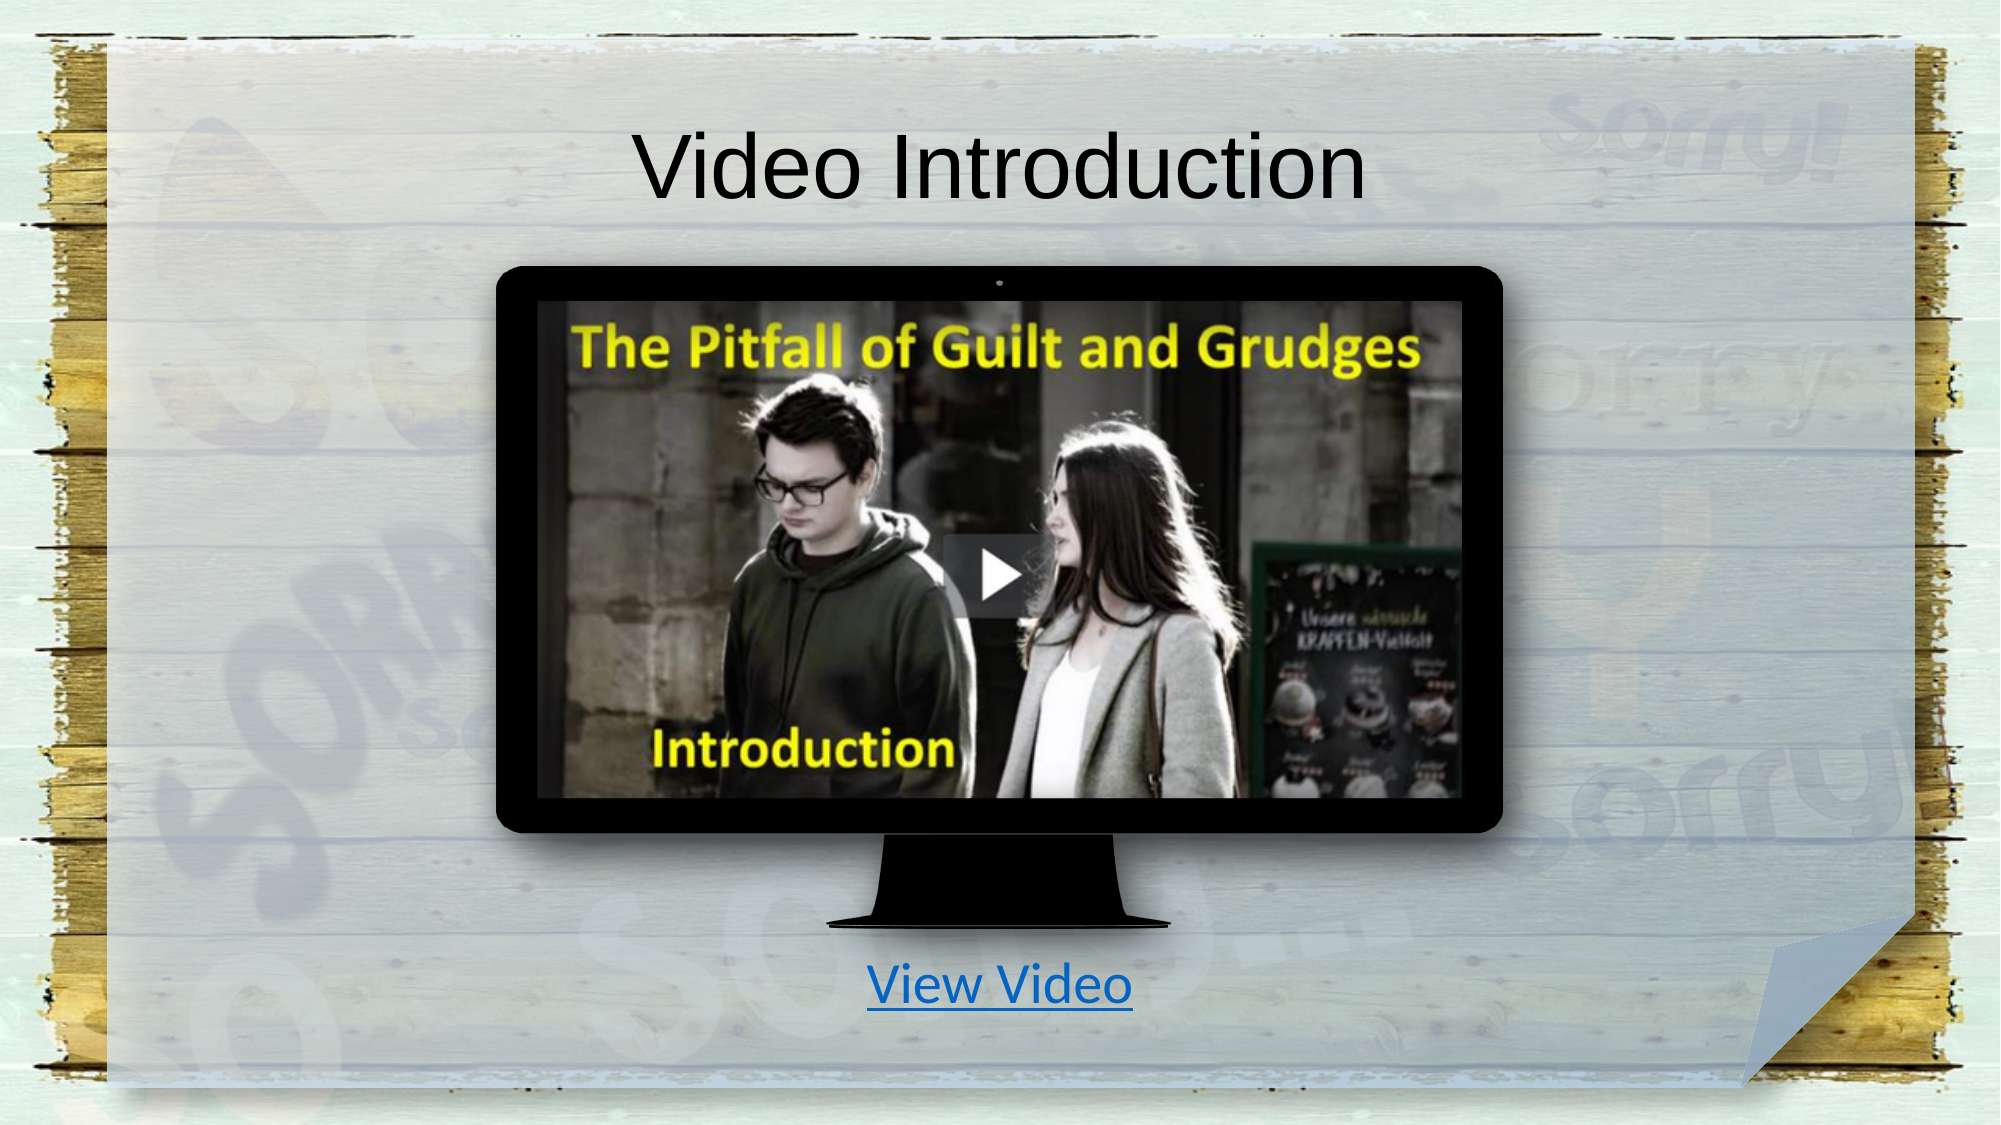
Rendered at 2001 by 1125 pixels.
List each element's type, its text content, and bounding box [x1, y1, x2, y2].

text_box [467, 246, 1533, 961]
title Video Introduction [137, 59, 1863, 278]
picture [0, 0, 2001, 1125]
text_box View Video [736, 961, 1264, 1023]
